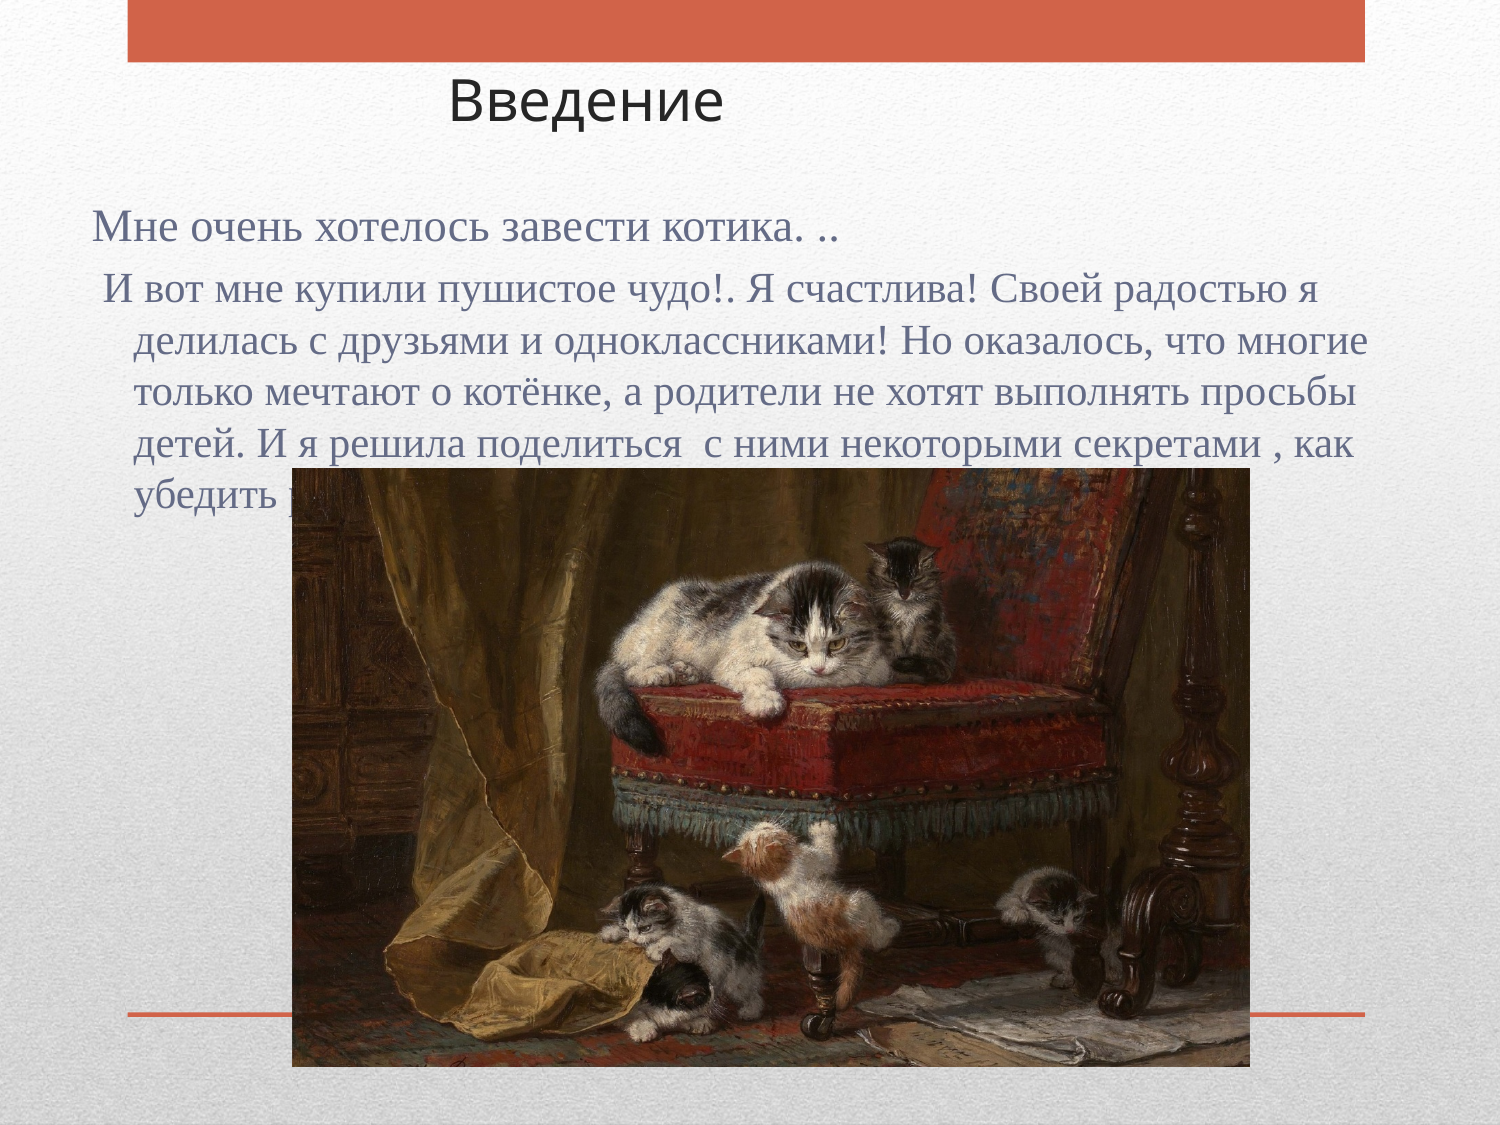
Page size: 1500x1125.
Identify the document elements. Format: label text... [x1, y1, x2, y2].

list Мне очень хотелось завести котика. .. И вот мне купили пушистое чудо!. Я счастлива! Своей радостью я делилась с друзьями и одноклассниками! Но оказалось, что многие только мечтают о котёнке, а родители не хотят выполнять просьбы детей. И я решила поделиться с ними некоторыми секретами , как убедить родителей купить котика. [76, 187, 1454, 528]
title Введение [112, 0, 1400, 141]
picture [292, 468, 1250, 1067]
